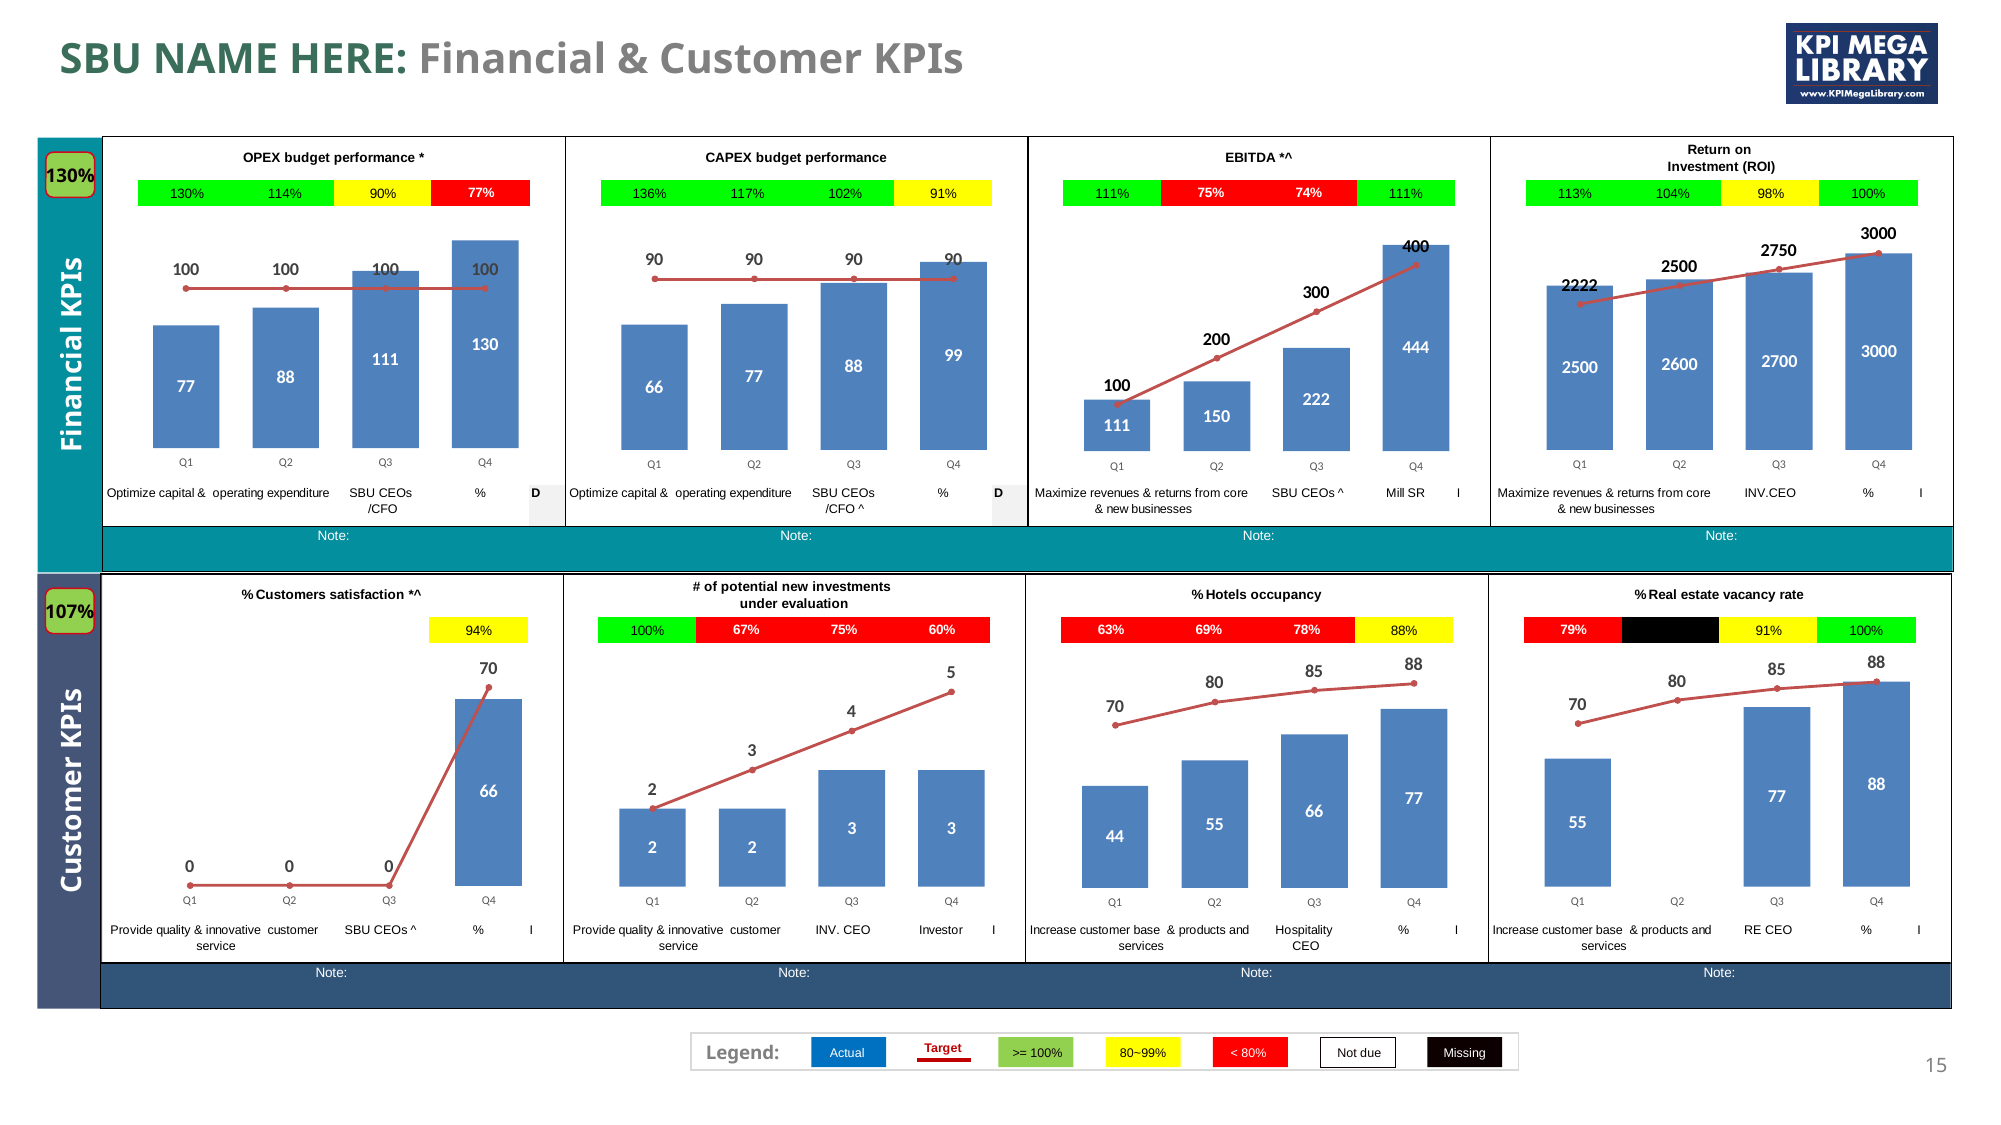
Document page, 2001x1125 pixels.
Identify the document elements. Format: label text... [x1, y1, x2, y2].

text_box Actual [811, 1037, 887, 1068]
text_box < 80% [1212, 1037, 1288, 1068]
text_box Customer KPIs [37, 573, 100, 1009]
picture [102, 136, 1954, 572]
text_box 130% [45, 152, 95, 198]
picture [1786, 23, 1938, 104]
text_box Target [905, 1032, 981, 1063]
text_box SBU NAME HERE: Financial & Customer KPIs [59, 38, 1238, 109]
text_box 80~99% [1105, 1037, 1181, 1068]
text_box 107% [45, 588, 95, 634]
text_box >= 100% [998, 1037, 1074, 1068]
picture [100, 573, 1952, 1009]
text_box Not due [1320, 1037, 1396, 1068]
text_box Legend: [691, 1032, 1519, 1071]
text_box Financial KPIs [37, 137, 103, 573]
text_box Missing [1427, 1037, 1503, 1068]
